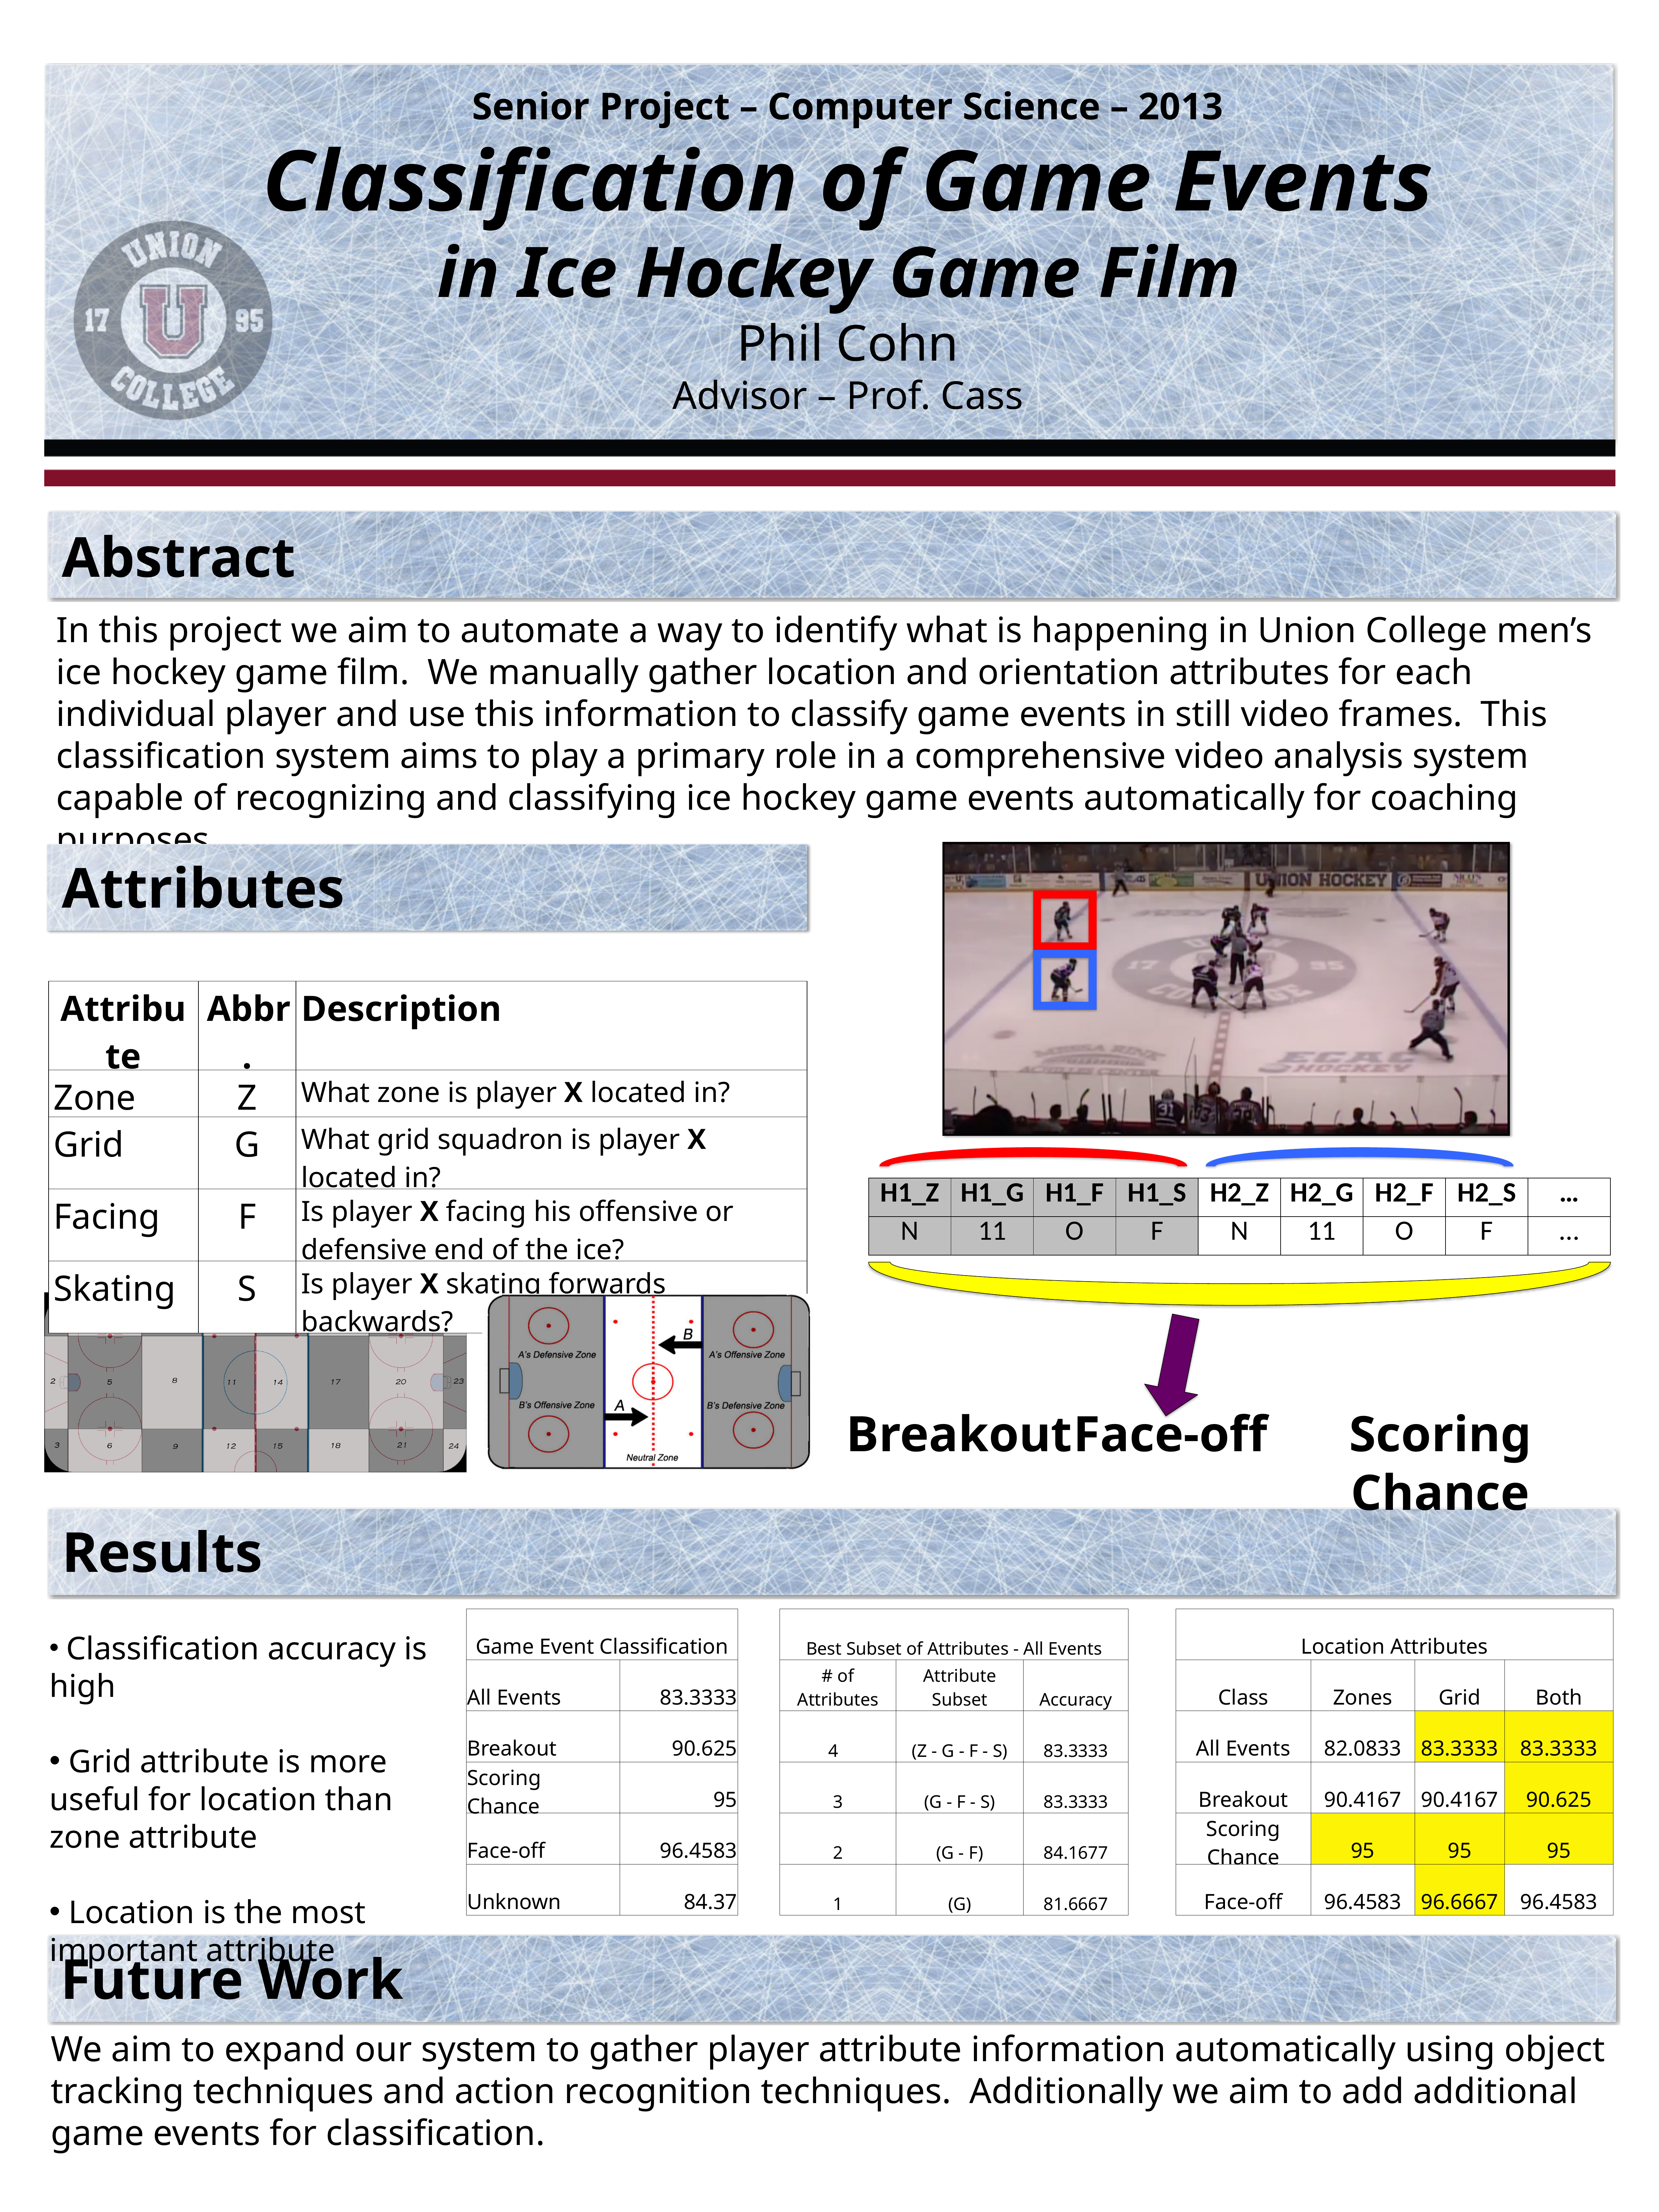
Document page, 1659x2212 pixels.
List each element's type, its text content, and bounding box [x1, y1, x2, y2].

table_cell 95 [620, 1762, 738, 1813]
table_cell G [199, 1117, 296, 1189]
table_cell 11 [1281, 1217, 1363, 1255]
table_header … [1528, 1178, 1610, 1216]
table_cell … [1528, 1217, 1610, 1255]
table_cell 90.4167 [1311, 1762, 1415, 1813]
picture [47, 844, 807, 931]
table_cell 3 [780, 1762, 896, 1813]
picture [482, 1294, 825, 1474]
table_cell Z [199, 1070, 296, 1117]
table_cell F [199, 1189, 296, 1261]
table_cell O [1363, 1217, 1445, 1255]
table_cell (G - F) [896, 1813, 1023, 1864]
table_cell (G - F - S) [896, 1762, 1023, 1813]
table_cell Scoring Chance [1176, 1813, 1311, 1864]
table_cell 82.0833 [1311, 1711, 1415, 1762]
table_header Abbr. [199, 981, 296, 1070]
table_cell N [1199, 1217, 1280, 1255]
table_cell 81.6667 [1024, 1864, 1128, 1915]
table_cell 90.625 [620, 1711, 738, 1762]
picture [44, 64, 1616, 487]
table_cell (Z - G - F - S) [896, 1711, 1023, 1762]
table_cell 95 [1415, 1813, 1504, 1864]
table_cell All Events [1176, 1711, 1311, 1762]
table_cell Face-off [467, 1813, 620, 1864]
table_cell 95 [1311, 1813, 1415, 1864]
picture [44, 1292, 467, 1472]
table_cell Skating [49, 1261, 198, 1292]
text_box [1206, 1147, 1514, 1166]
text_box Breakout [841, 1400, 1187, 1464]
table_cell Accuracy [1024, 1660, 1128, 1711]
table_cell N [869, 1217, 951, 1255]
text_box In this project we aim to automate a way to identify what is happening in Union College men’s ice hockey game film. We manually gather location and orientation attributes for each individual player and use this information to classify game events in still video frames. This classification system aims to play a primary role in a comprehensive video analysis system capable of recognizing and classifying ice hockey game events automatically for coaching purposes. [51, 605, 1613, 861]
table_cell 83.3333 [1024, 1711, 1128, 1762]
text_box [1144, 1313, 1200, 1416]
table_header Attribute [49, 981, 198, 1070]
table_header Game Event Classification [467, 1609, 738, 1660]
table_header H1_F [1034, 1178, 1116, 1216]
table_cell F [1446, 1217, 1528, 1255]
picture [48, 511, 1616, 598]
table_header Location Attributes [1176, 1609, 1613, 1660]
table_cell 84.1677 [1024, 1813, 1128, 1864]
text_box Classification accuracy is high Grid attribute is more useful for location than zone attribute Location is the most important attribute [44, 1625, 465, 1970]
text_box [879, 1147, 1187, 1166]
table_cell Is player X facing his offensive or defensive end of the ice? [296, 1189, 807, 1261]
table_cell 84.37 [620, 1864, 738, 1915]
table_cell F [1116, 1217, 1198, 1255]
table_header H2_S [1446, 1178, 1528, 1216]
table_header H2_F [1363, 1178, 1445, 1216]
table_cell 96.4583 [1311, 1864, 1415, 1915]
table_header H2_Z [1199, 1178, 1280, 1216]
table_cell 96.4583 [620, 1813, 738, 1864]
picture [944, 844, 1508, 1134]
table_cell Zones [1311, 1660, 1415, 1711]
table_header H2_G [1281, 1178, 1363, 1216]
table_cell 95 [1505, 1813, 1613, 1864]
table_cell 96.4583 [1505, 1864, 1613, 1915]
table_cell 2 [780, 1813, 896, 1864]
table_header H1_S [1116, 1178, 1198, 1216]
table_cell Breakout [467, 1711, 620, 1762]
table_cell 83.3333 [1505, 1711, 1613, 1762]
table_cell 83.3333 [620, 1660, 738, 1711]
table_cell 4 [780, 1711, 896, 1762]
picture [48, 1935, 1616, 2022]
table_cell Breakout [1176, 1762, 1311, 1813]
text_box Face-off [1187, 1400, 1267, 1464]
table_cell 96.6667 [1415, 1864, 1504, 1915]
table_cell What grid squadron is player X located in? [296, 1117, 807, 1189]
table_header Best Subset of Attributes - All Events [780, 1609, 1128, 1660]
table_cell What zone is player X located in? [296, 1070, 807, 1117]
table_cell Face-off [1176, 1864, 1311, 1915]
table_cell Grid [1415, 1660, 1504, 1711]
text_box We aim to expand our system to gather player attribute information automatically using object tracking techniques and action recognition techniques. Additionally we aim to add additional game events for classification. [46, 2024, 1617, 2155]
table_cell Unknown [467, 1864, 620, 1915]
table_cell 11 [951, 1217, 1033, 1255]
table_cell Grid [49, 1117, 198, 1189]
table_cell 83.3333 [1024, 1762, 1128, 1813]
table_cell Facing [49, 1189, 198, 1261]
table_cell 90.625 [1505, 1762, 1613, 1813]
table_header Description [296, 981, 807, 1070]
table_cell Class [1176, 1660, 1311, 1711]
table_cell S [199, 1261, 296, 1292]
picture [48, 1508, 1616, 1595]
table_cell 90.4167 [1415, 1762, 1504, 1813]
table_cell # of Attributes [780, 1660, 896, 1711]
table_cell Is player X skating forwards backwards? [296, 1261, 807, 1333]
table_cell Attribute Subset [896, 1660, 1023, 1711]
table_cell O [1034, 1217, 1116, 1255]
table_cell Scoring Chance [467, 1762, 620, 1813]
text_box [868, 1262, 1611, 1306]
table_cell 1 [780, 1864, 896, 1915]
text_box Scoring Chance [1267, 1400, 1613, 1507]
table_cell Both [1505, 1660, 1613, 1711]
table_cell All Events [467, 1660, 620, 1711]
table_cell (G) [896, 1864, 1023, 1915]
table_cell Zone [49, 1070, 198, 1117]
table_header H1_Z [869, 1178, 951, 1216]
table_header H1_G [951, 1178, 1033, 1216]
table_cell 83.3333 [1415, 1711, 1504, 1762]
